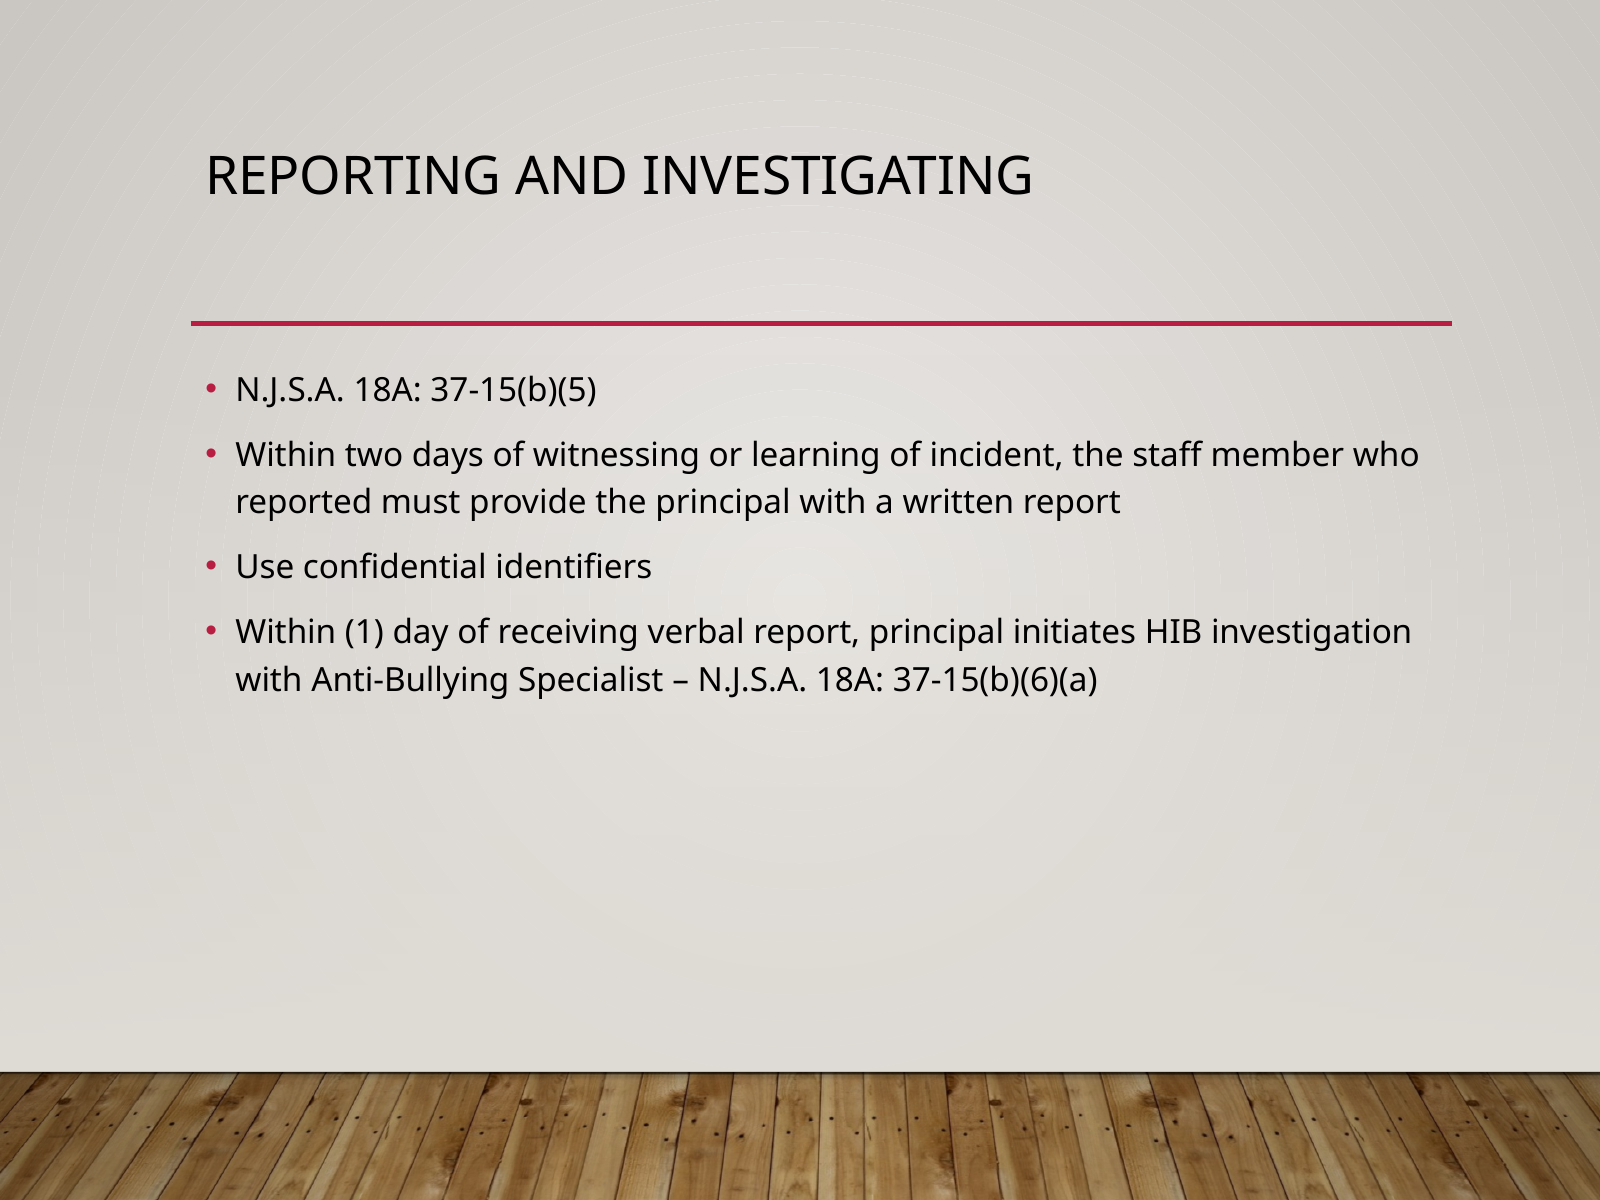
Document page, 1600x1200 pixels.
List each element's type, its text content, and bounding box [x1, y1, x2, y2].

picture [0, 1072, 1600, 1200]
title Reporting and Investigating [190, 140, 1451, 325]
list N.J.S.A. 18A: 37-15(b)(5) Within two days of witnessing or learning of incident, the staff member who reported must provide the principal with a written report Use confidential identifiers Within (1) day of receiving verbal report, principal initiates HIB investigation with Anti-Bullying Specialist – N.J.S.A. 18A: 37-15(b)(6)(a) [190, 352, 1451, 957]
